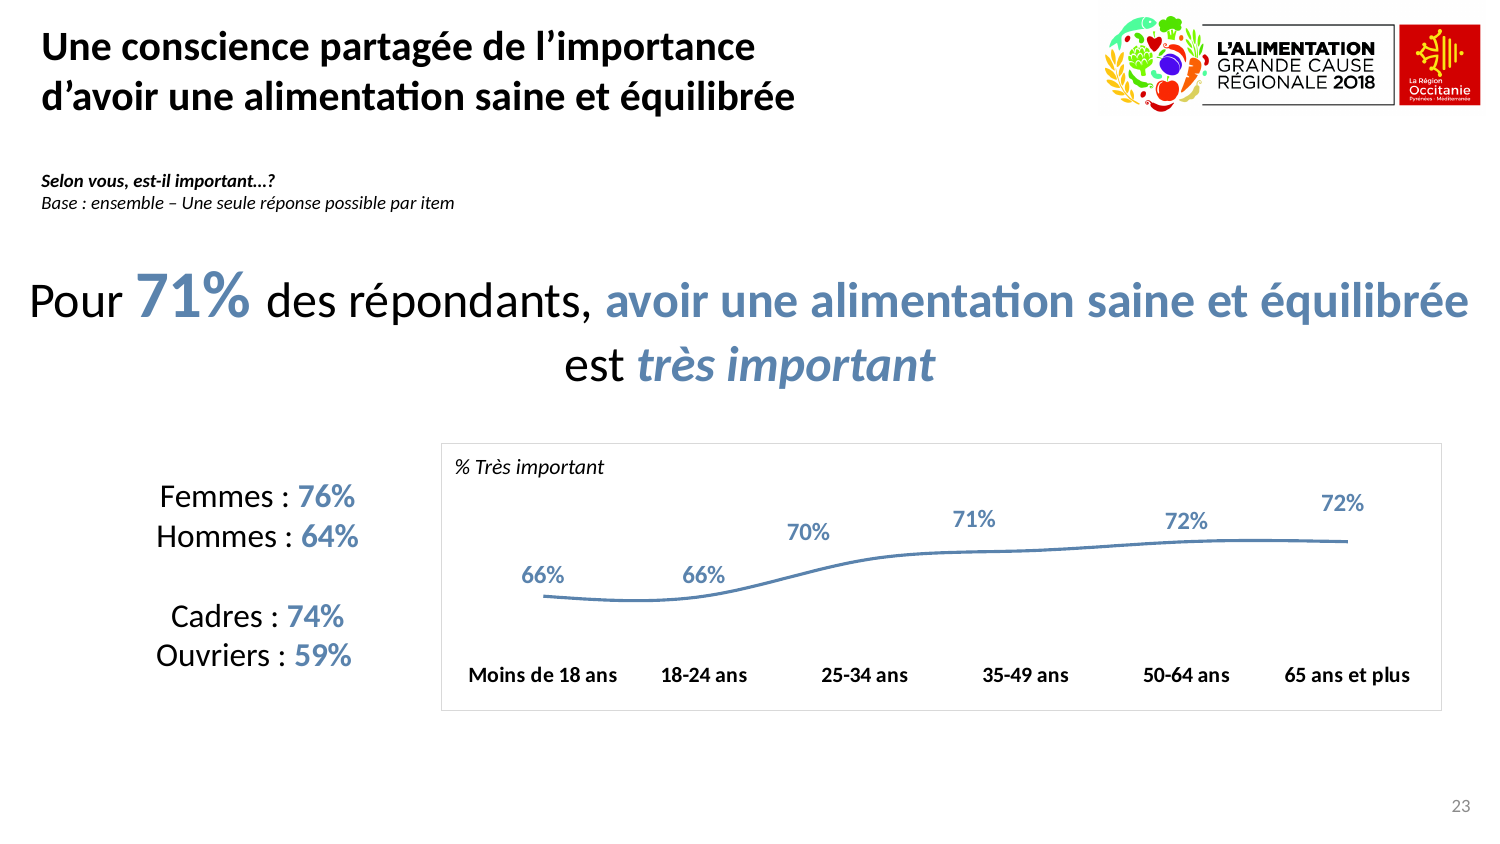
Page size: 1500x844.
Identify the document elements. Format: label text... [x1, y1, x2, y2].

text_box Une conscience partagée de l’importance d’avoir une alimentation saine et équilibrée [26, 11, 1085, 126]
text_box Femmes : 76% Hommes : 64% Cadres : 74% Ouvriers : 59% [0, 466, 441, 681]
slide_number 23 [1148, 782, 1486, 827]
picture [1098, 0, 1486, 116]
text_box Selon vous, est-il important…? Base : ensemble – Une seule réponse possible par item [26, 159, 1314, 222]
chart [441, 443, 1442, 711]
text_box Pour 71% des répondants, avoir une alimentation saine et équilibrée est très important [0, 243, 1500, 399]
